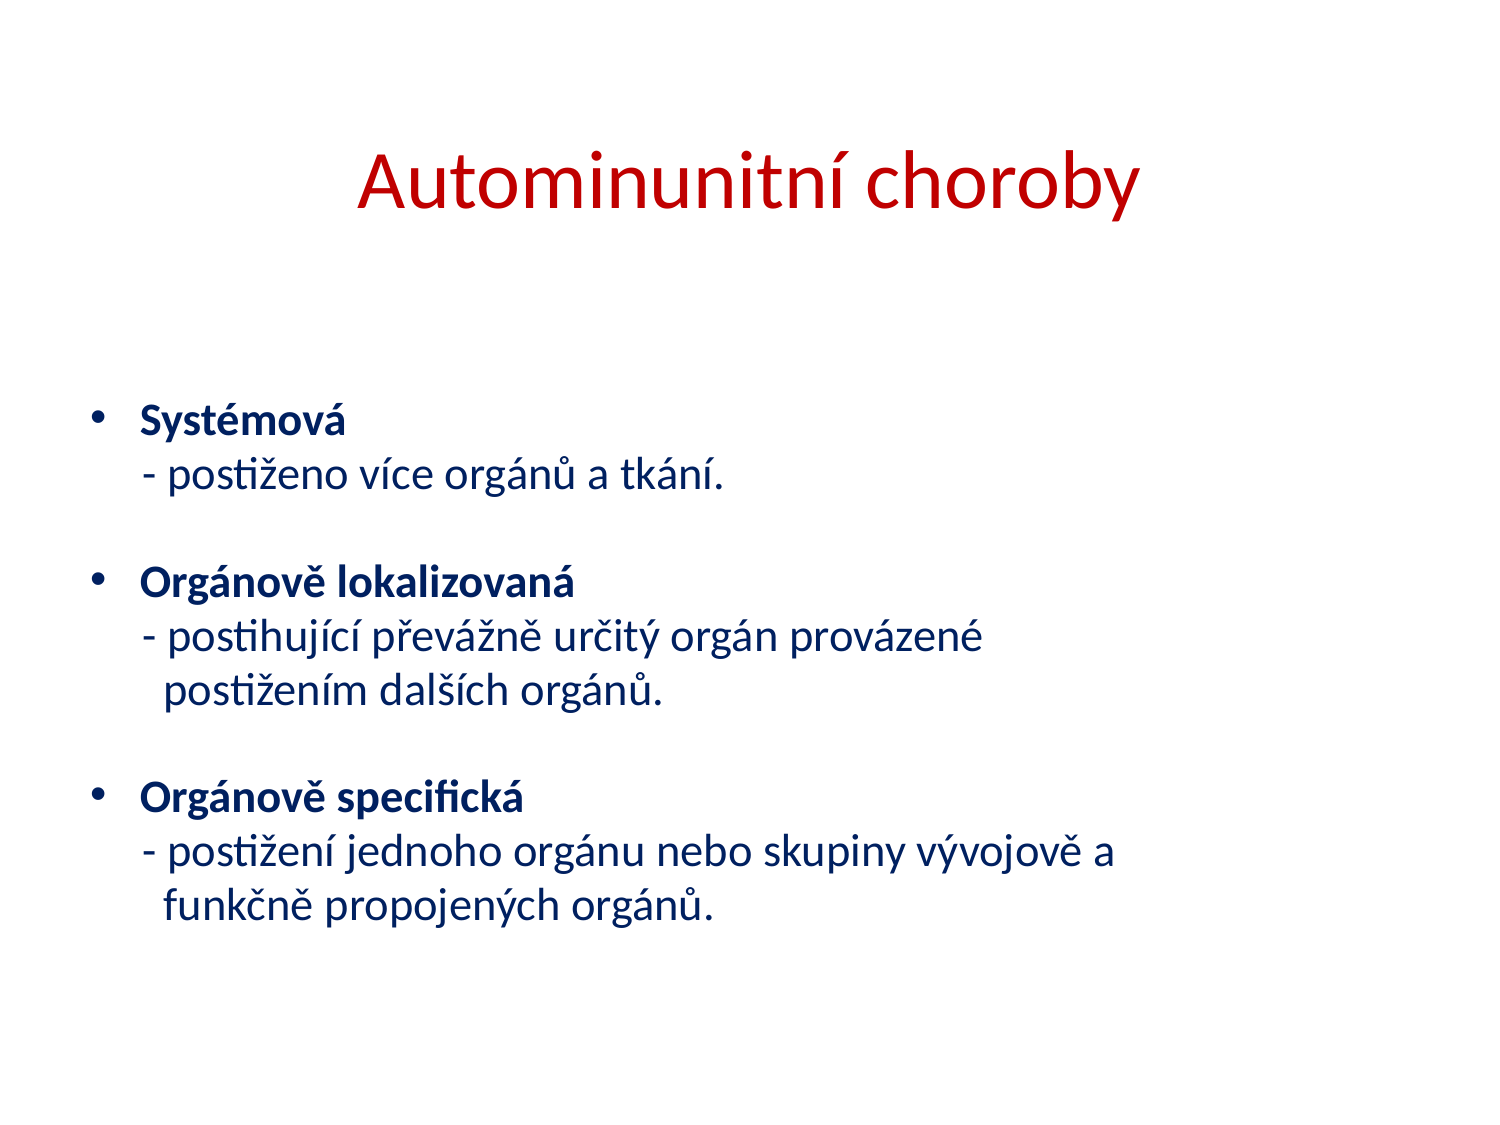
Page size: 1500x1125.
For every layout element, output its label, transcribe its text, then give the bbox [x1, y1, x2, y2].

list Systémová - postiženo více orgánů a tkání. Orgánově lokalizovaná - postihující převážně určitý orgán provázené postižením dalších orgánů. Orgánově specifická - postižení jednoho orgánu nebo skupiny vývojově a funkčně propojených orgánů. [75, 262, 1388, 1005]
title Autominunitní choroby [75, 45, 1425, 233]
